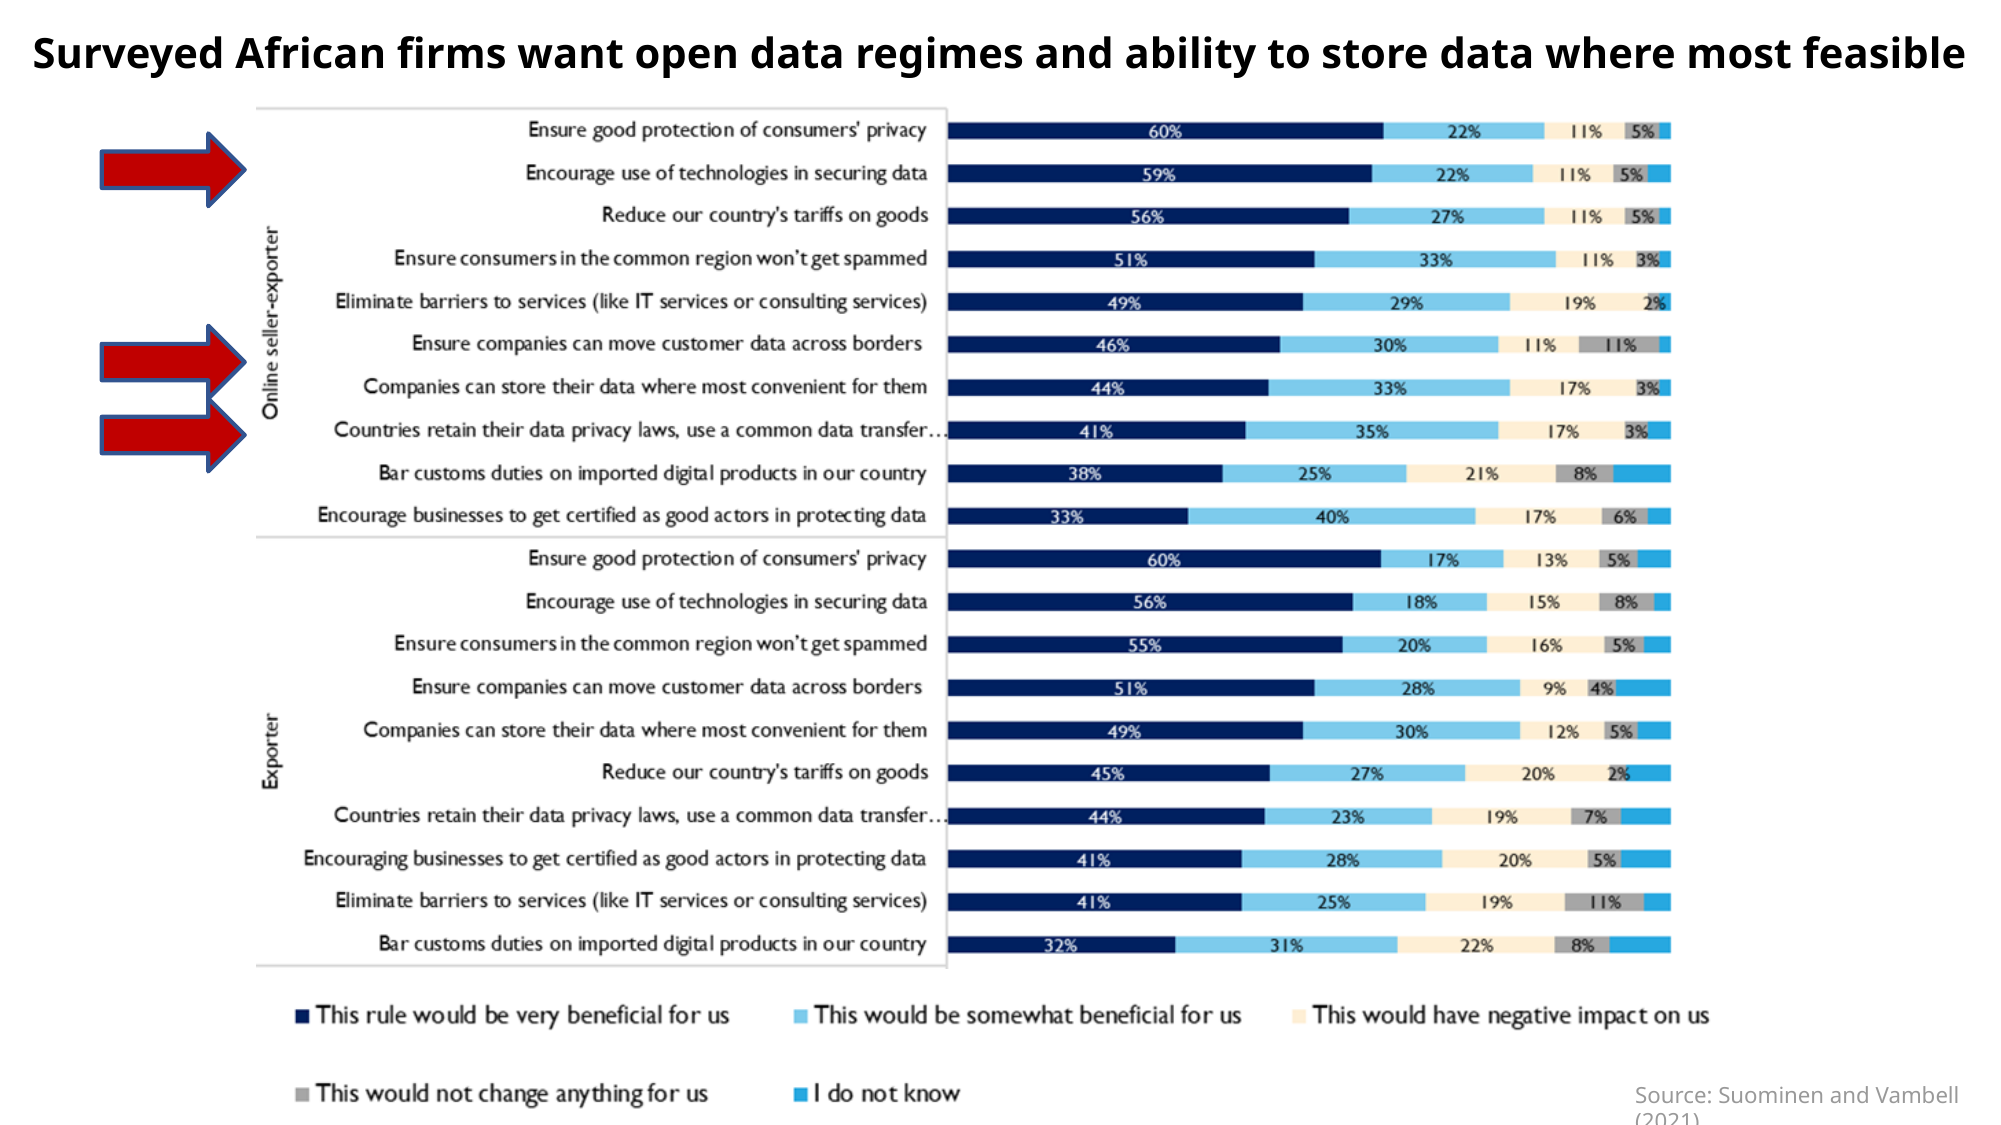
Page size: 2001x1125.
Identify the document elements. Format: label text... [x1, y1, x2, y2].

text_box [99, 131, 247, 209]
text_box Surveyed African firms want open data regimes and ability to store data where most feasible [0, 0, 2000, 97]
text_box [99, 323, 247, 401]
picture [256, 996, 1785, 1125]
picture [256, 96, 1740, 970]
text_box Source: Suominen and Vambell (2021) [1788, 1060, 2000, 1108]
text_box [99, 399, 247, 474]
